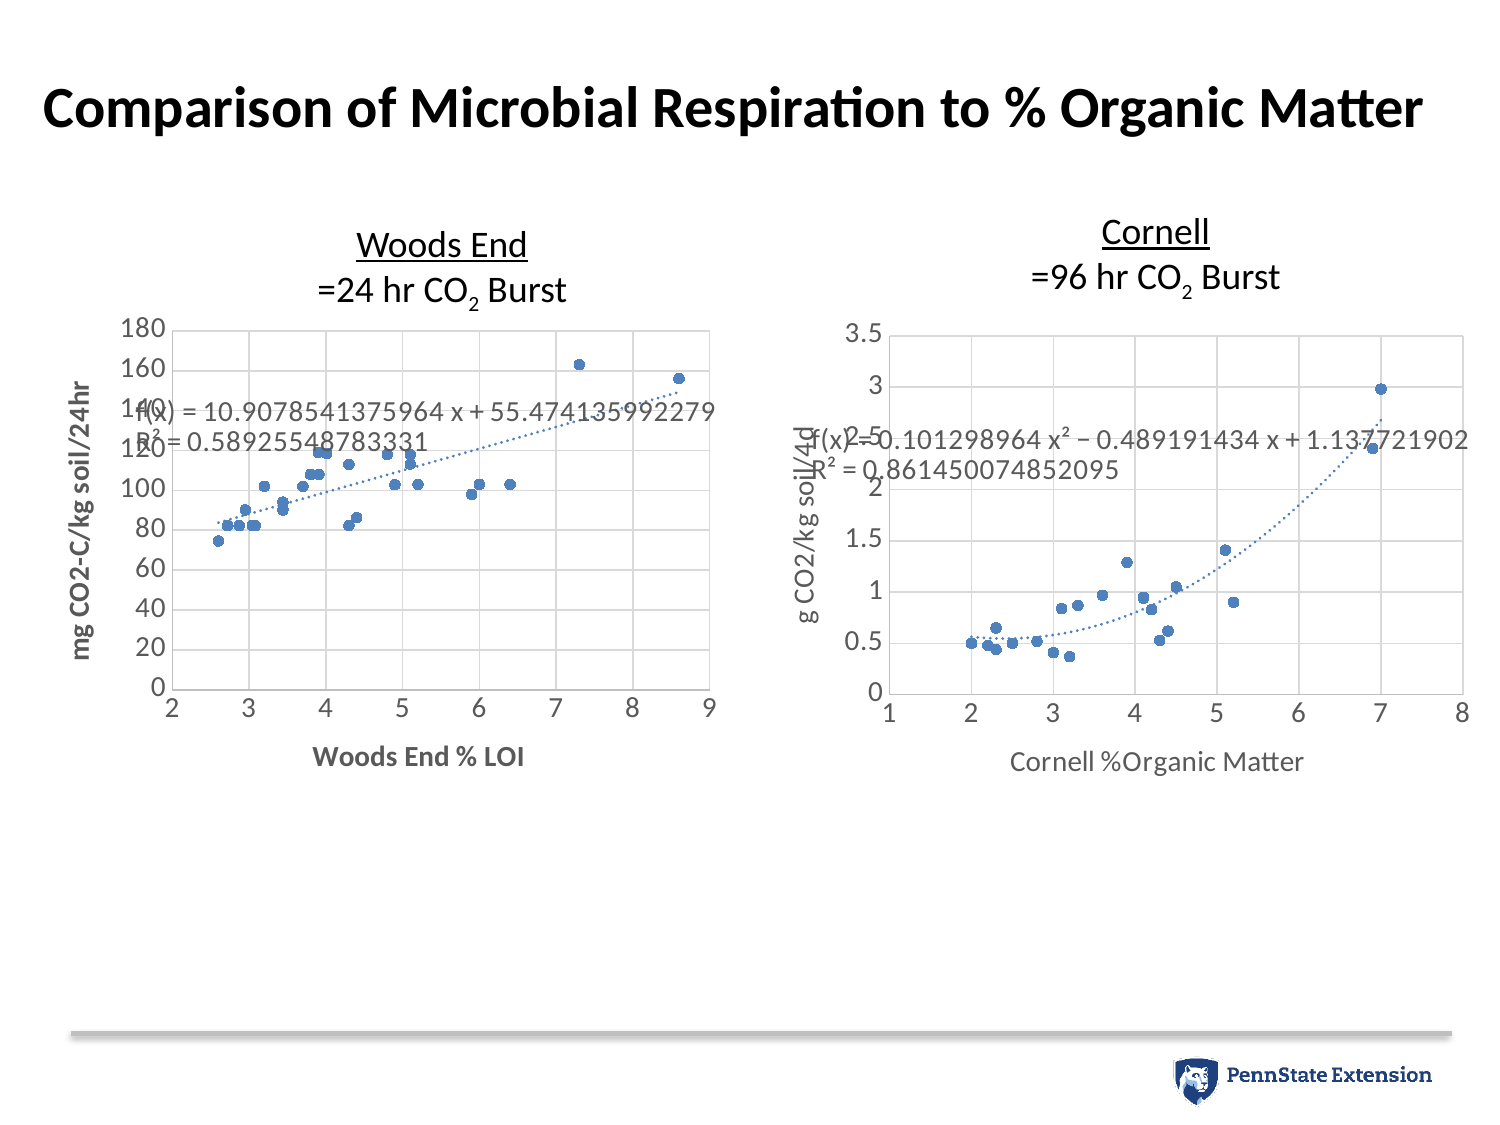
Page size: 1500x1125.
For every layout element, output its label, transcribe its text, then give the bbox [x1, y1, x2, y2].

chart [31, 305, 732, 808]
text_box Cornell =96 hr CO2 Burst [1015, 199, 1296, 309]
picture [1154, 1037, 1452, 1125]
chart [755, 310, 1486, 813]
text_box Comparison of Microbial Respiration to % Organic Matter [12, 62, 1457, 175]
text_box Woods End =24 hr CO2 Burst [302, 212, 583, 304]
